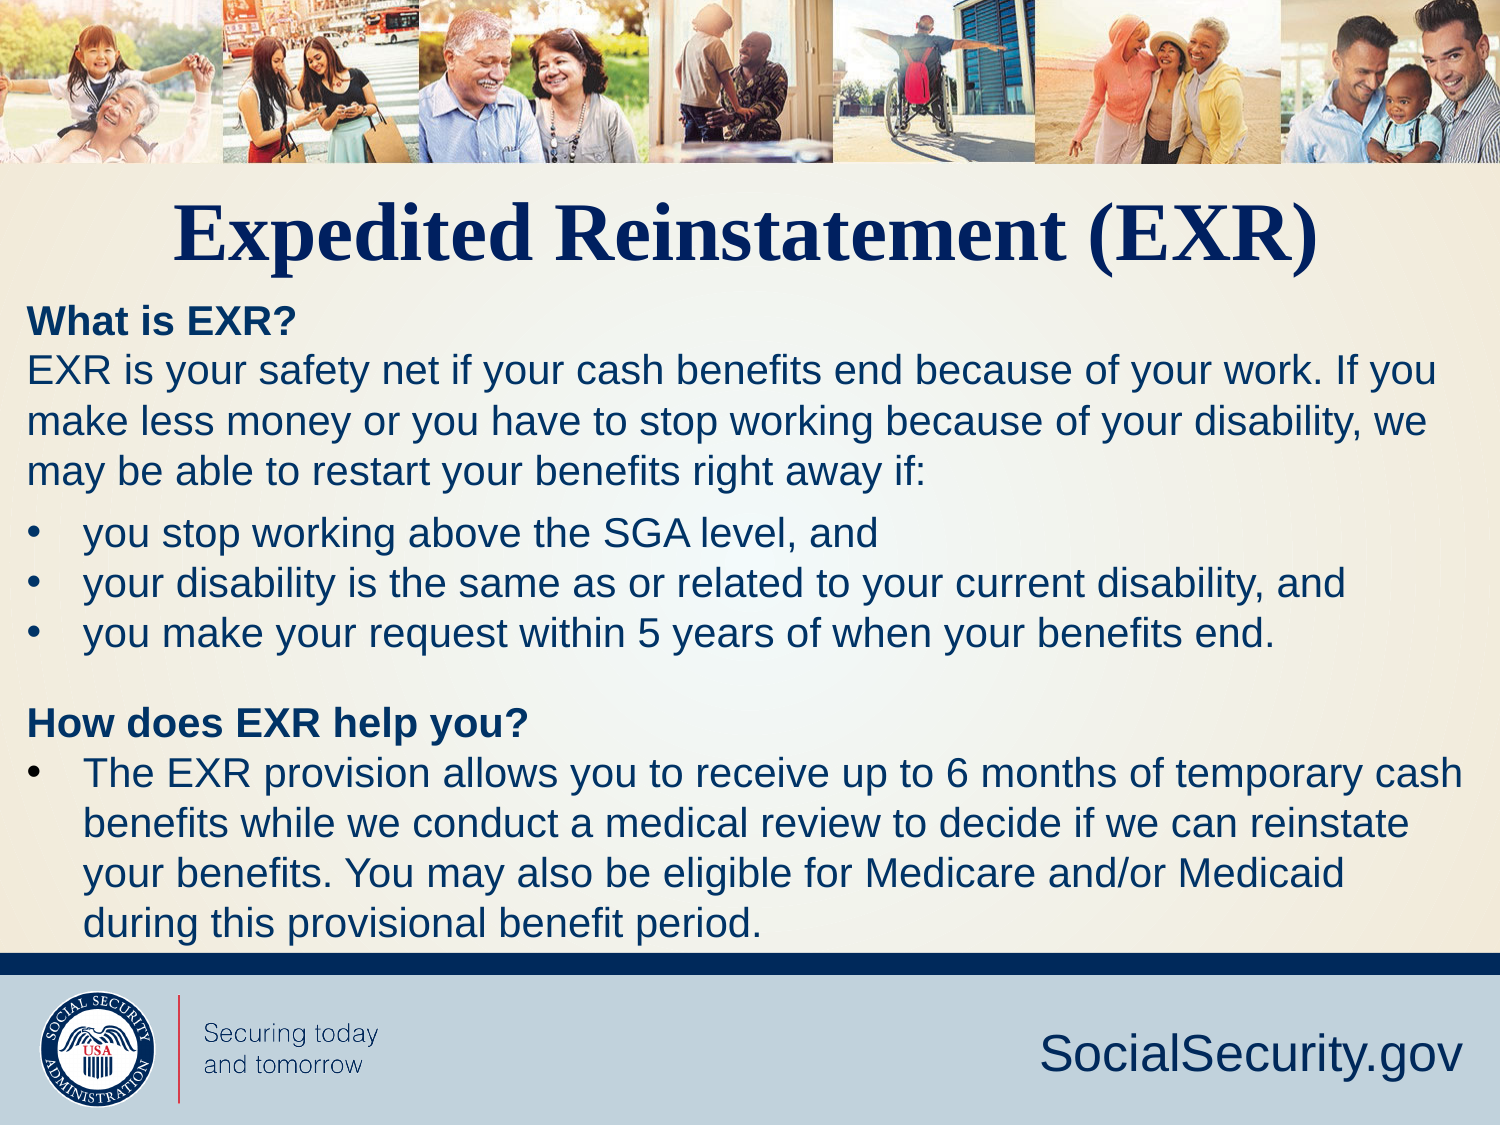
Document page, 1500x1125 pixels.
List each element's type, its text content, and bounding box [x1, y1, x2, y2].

text_box Expedited Reinstatement (EXR) [0, 169, 1497, 285]
picture [34, 989, 386, 1111]
text_box What is EXR? EXR is your safety net if your cash benefits end because of your work. If you make less money or you have to stop working because of your disability, we may be able to restart your benefits right away if: you stop working above the SGA level, and your disability is the same as or related to your current disability, and you make your request within 5 years of when your benefits end. How does EXR help you? The EXR provision allows you to receive up to 6 months of temporary cash benefits while we conduct a medical review to decide if we can reinstate your benefits. You may also be eligible for Medicare and/or Medicaid during this provisional benefit period. [11, 285, 1488, 926]
picture [0, 0, 1500, 164]
